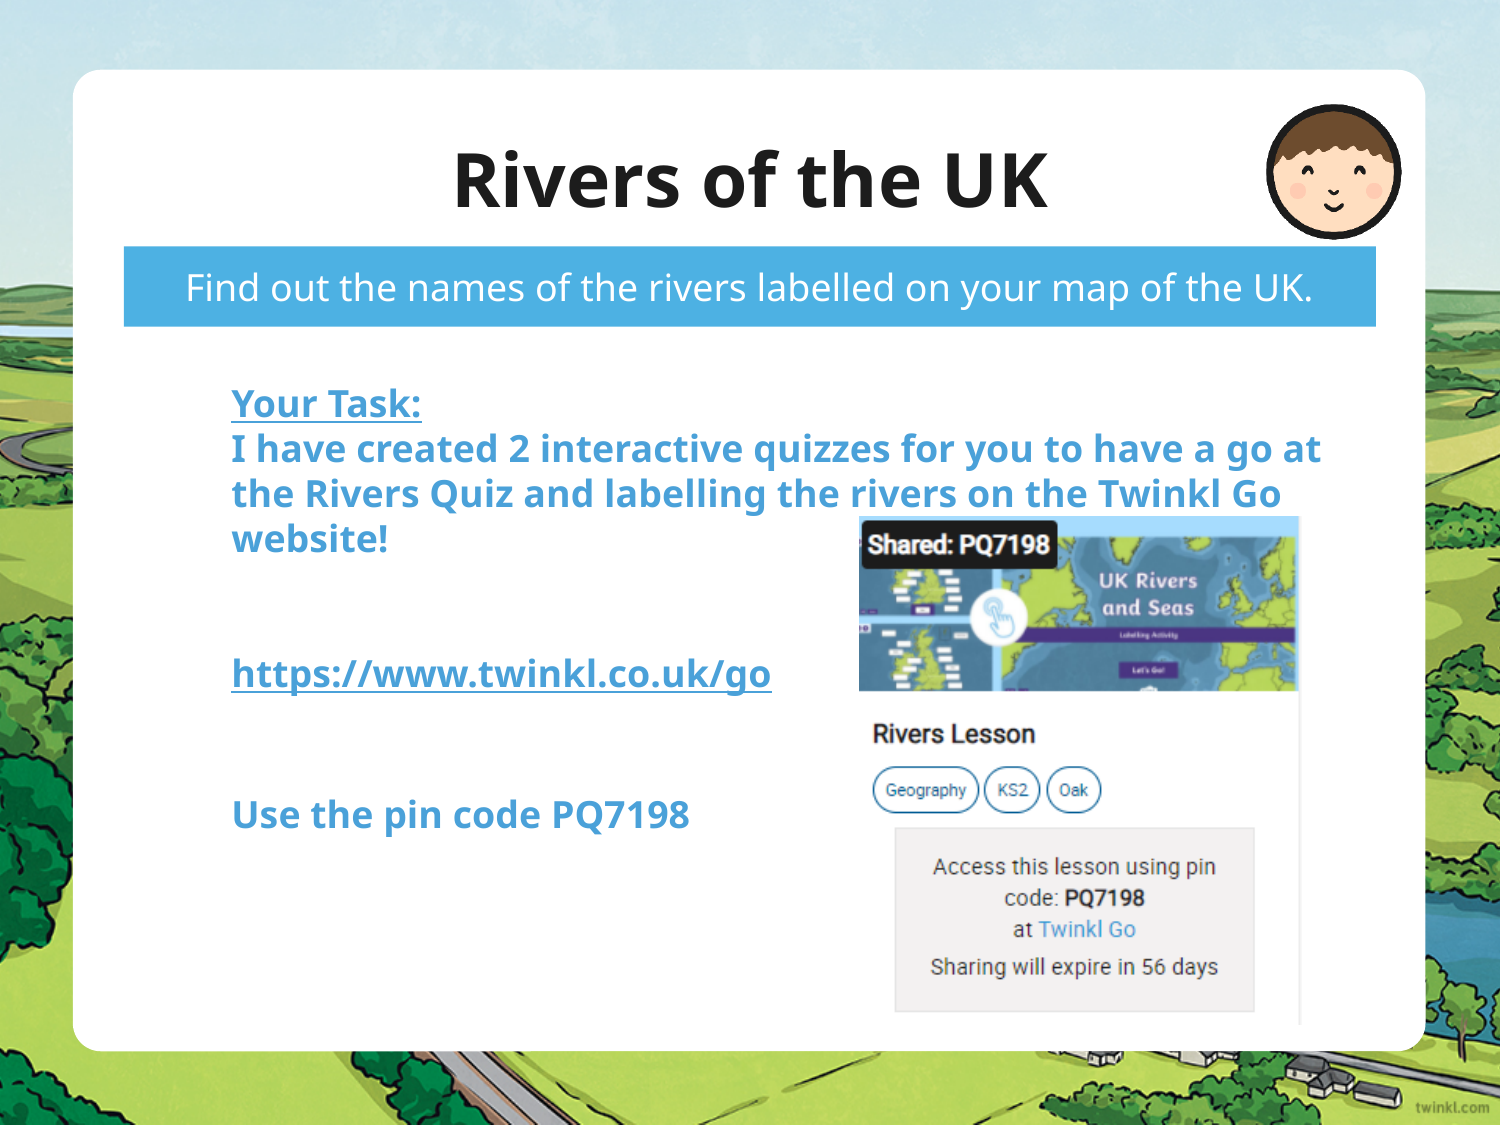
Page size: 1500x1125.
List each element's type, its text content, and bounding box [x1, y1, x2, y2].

text_box Find out the names of the rivers labelled on your map of the UK. [123, 245, 1377, 328]
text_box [1227, 101, 1431, 244]
text_box Your Task: I have created 2 interactive quizzes for you to have a go at the Rivers Quiz and labelling the rivers on the Twinkl Go website! https://www.twinkl.co.uk/go Use the pin code PQ7198 [216, 372, 1376, 934]
text_box Rivers of the UK [123, 125, 1227, 231]
picture [0, 0, 1500, 1125]
